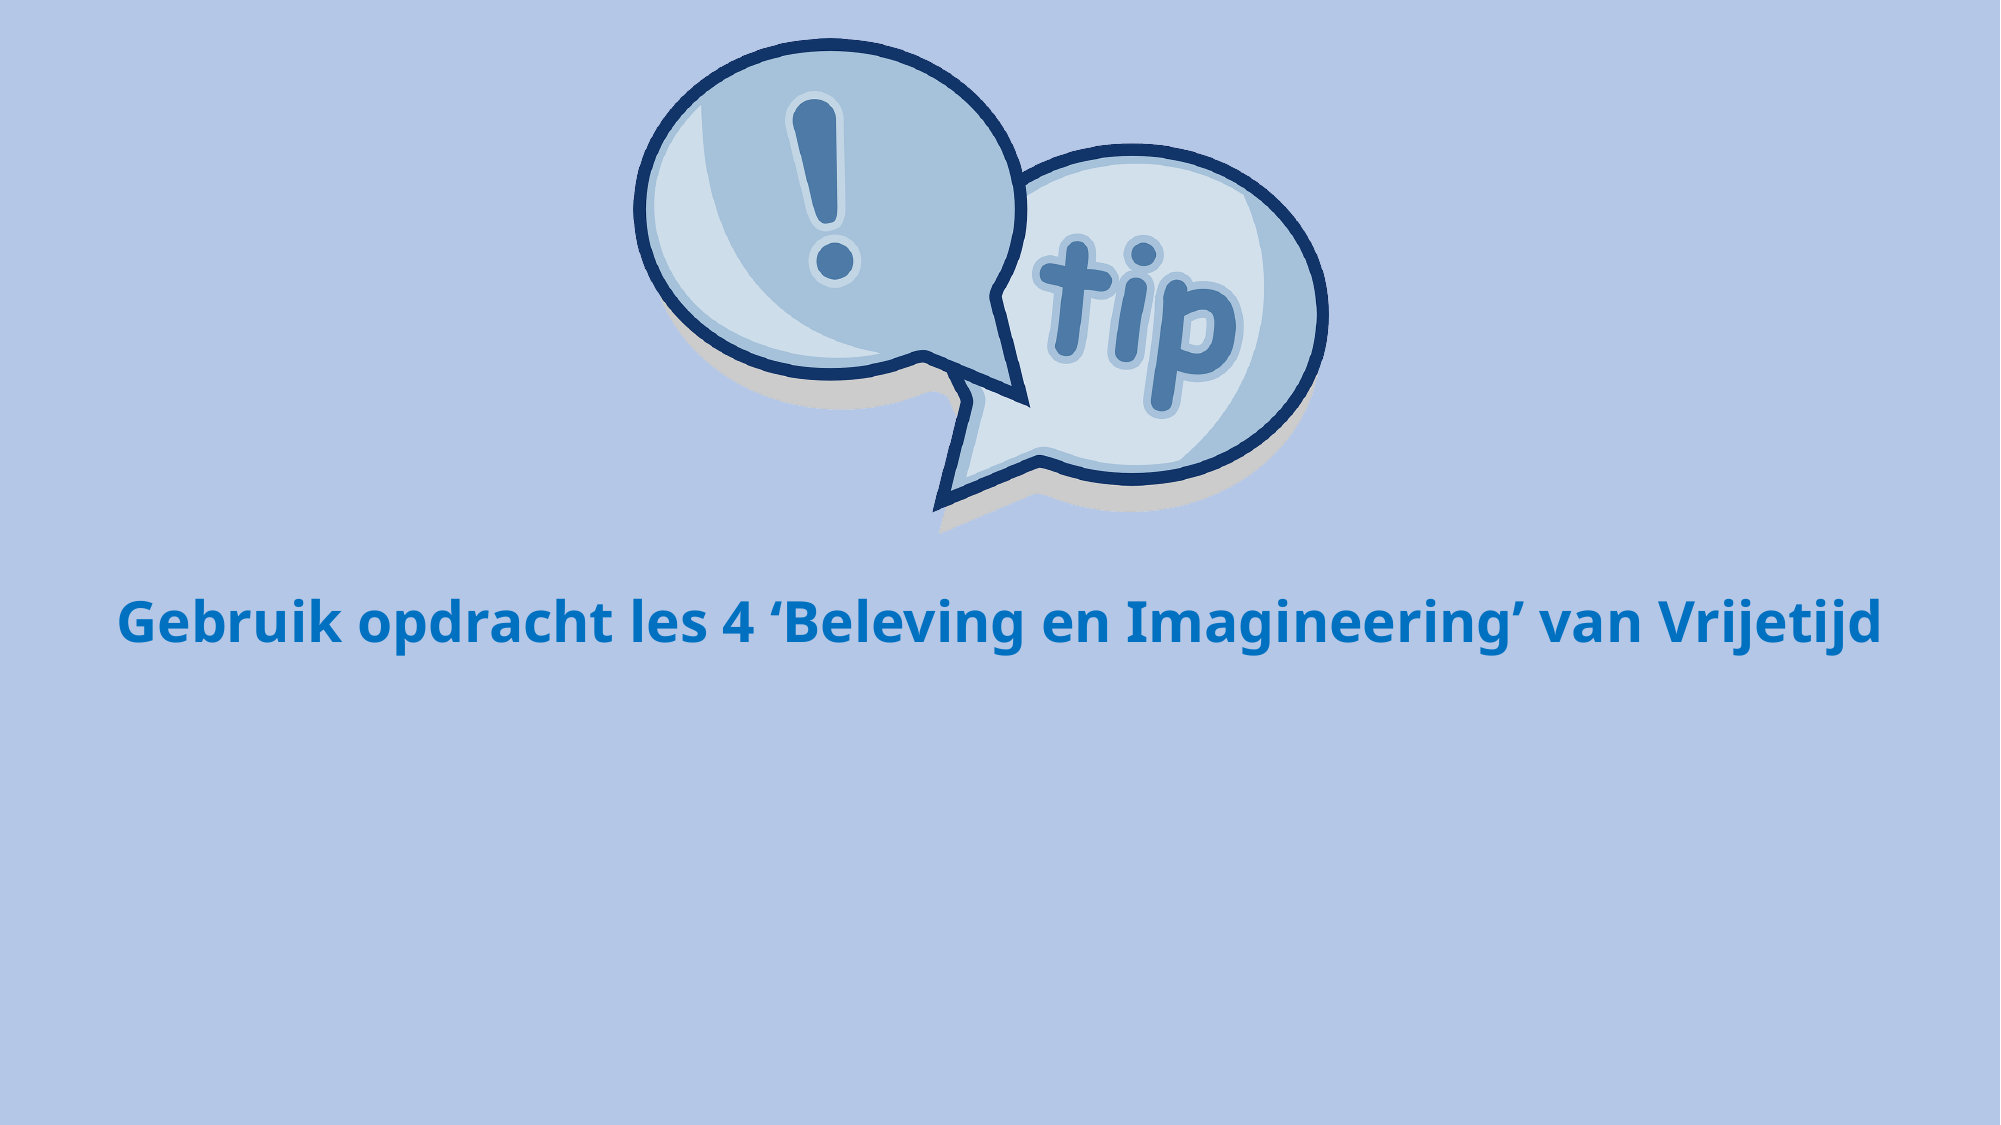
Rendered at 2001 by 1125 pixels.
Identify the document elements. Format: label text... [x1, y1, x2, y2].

title Gebruik opdracht les 4 ‘Beleving en Imagineering’ van Vrijetijd [71, 442, 1929, 683]
picture [633, 38, 1329, 534]
